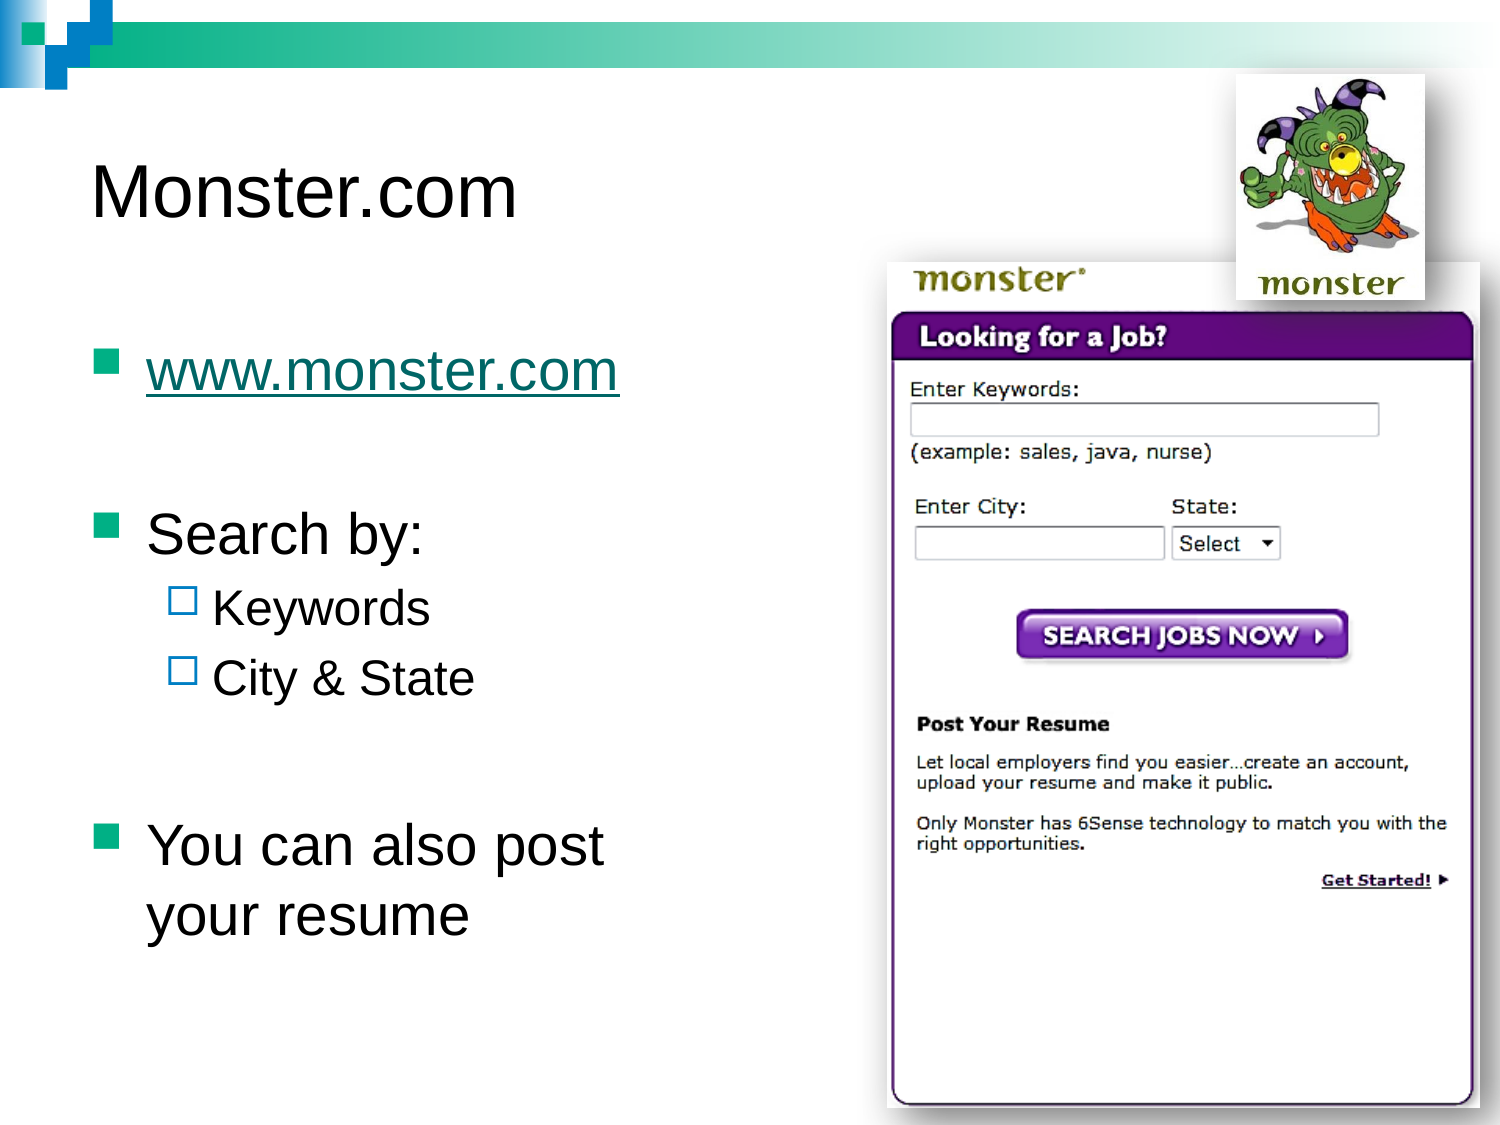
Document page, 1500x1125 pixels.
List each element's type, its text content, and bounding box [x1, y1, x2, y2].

list www.monster.com Search by: Keywords City & State You can also post your resume [74, 324, 738, 963]
picture [887, 74, 1480, 1108]
title Monster.com [74, 74, 1231, 301]
